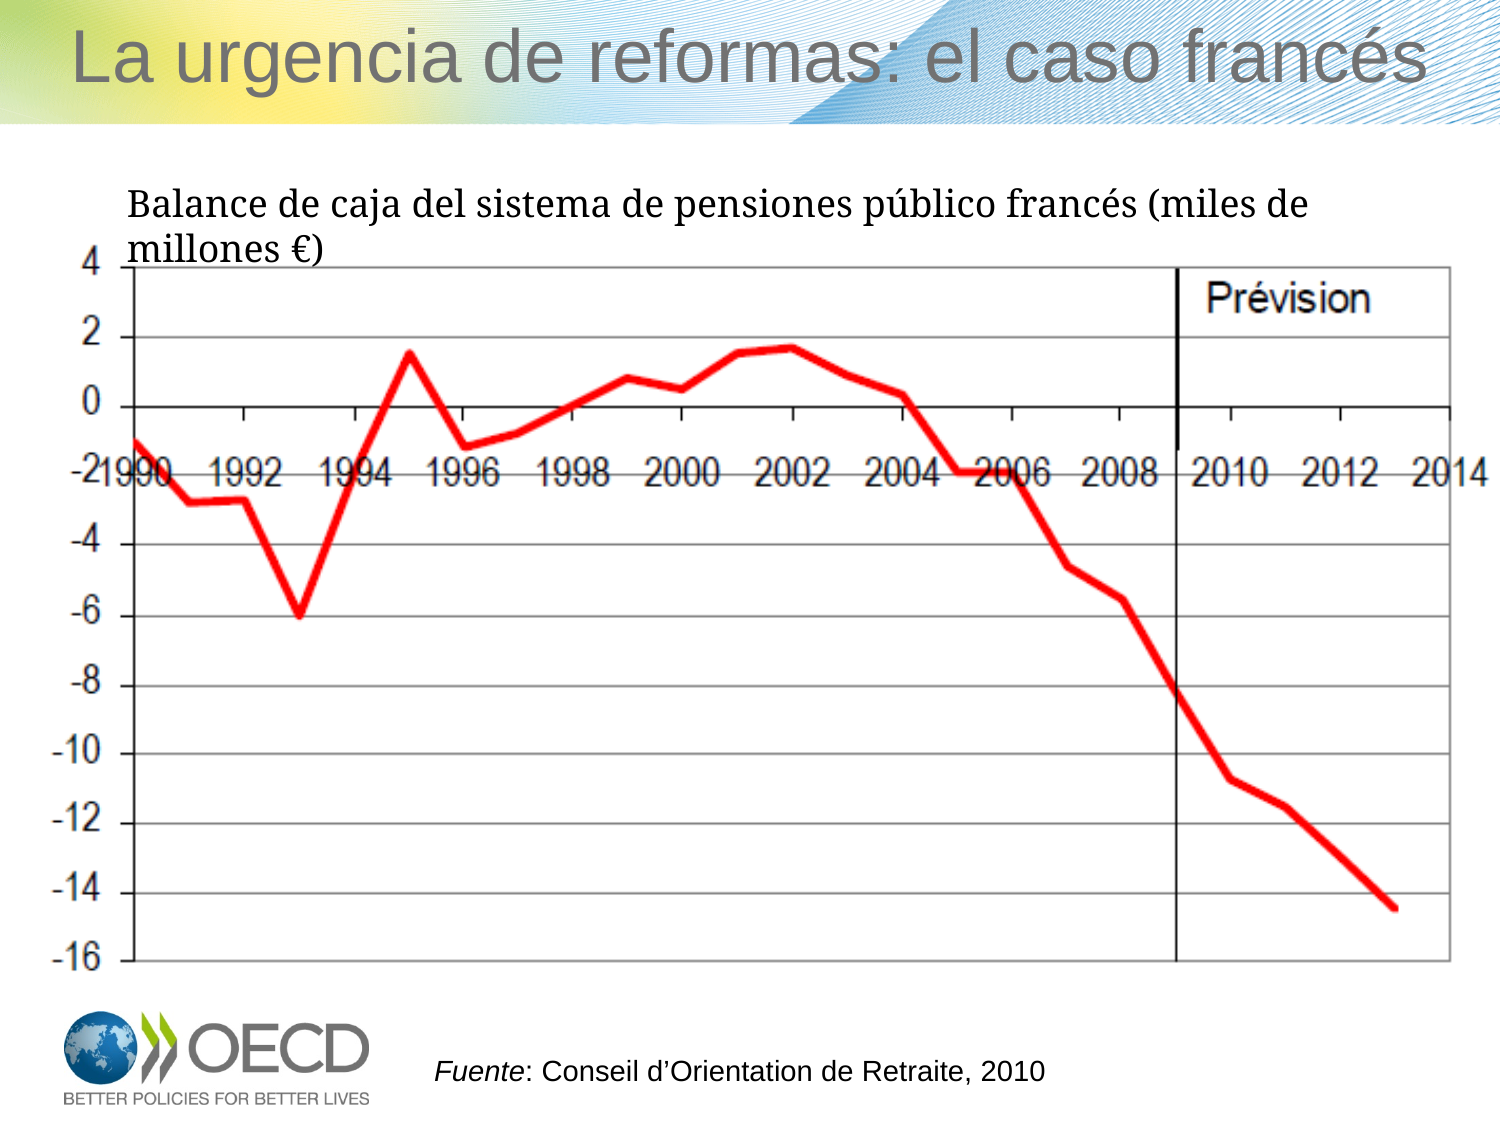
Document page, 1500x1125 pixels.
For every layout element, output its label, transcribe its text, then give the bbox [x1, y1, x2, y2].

picture [0, 126, 1500, 1125]
text_box Fuente: Conseil d’Orientation de Retraite, 2010 [419, 1046, 1064, 1093]
text_box Balance de caja del sistema de pensiones público francés (miles de millones €) [112, 172, 1459, 230]
title La urgencia de reformas: el caso francés [0, 0, 1500, 126]
